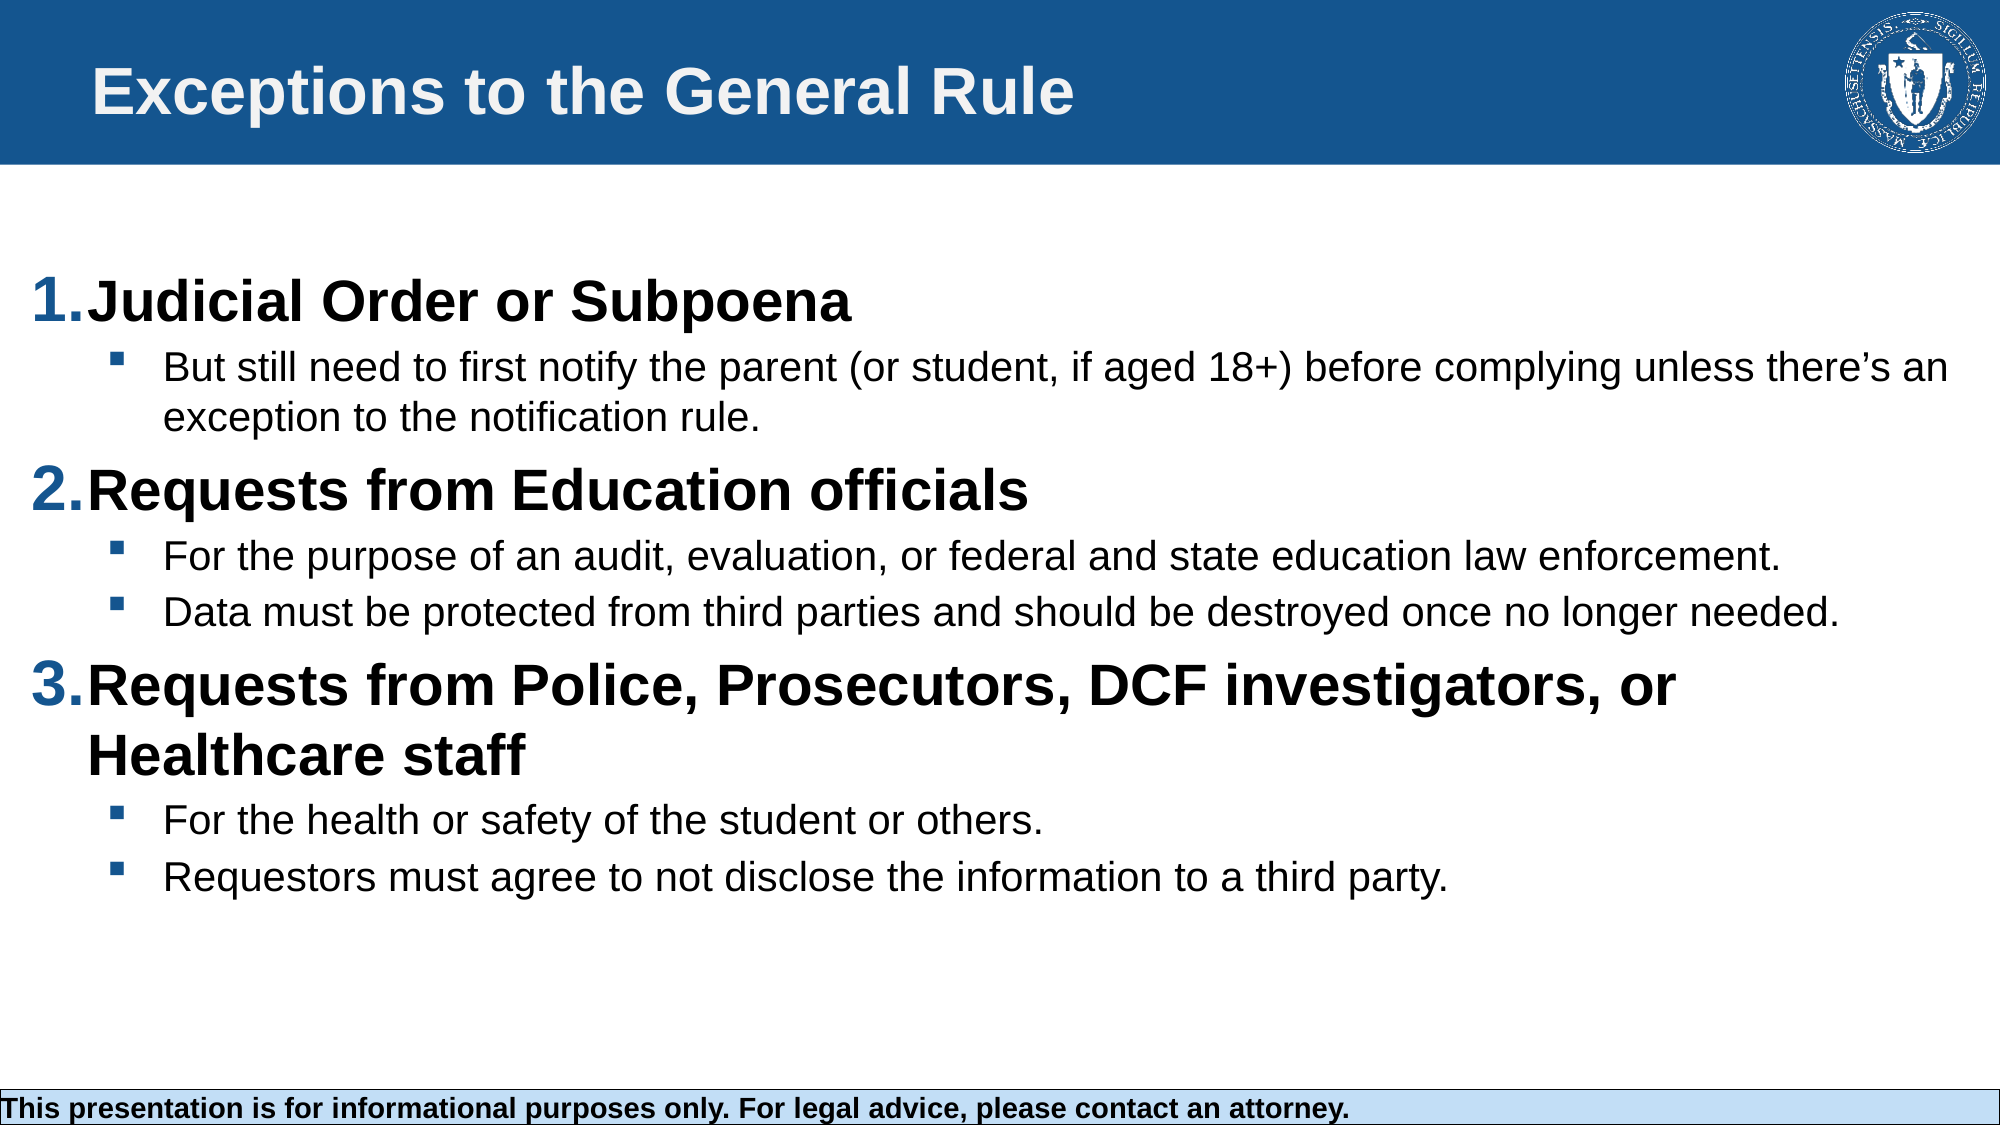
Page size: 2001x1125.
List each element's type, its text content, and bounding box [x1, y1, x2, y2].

list Judicial Order or Subpoena But still need to first notify the parent (or student, if aged 18+) before complying unless there’s an exception to the notification rule. Requests from Education officials For the purpose of an audit, evaluation, or federal and state education law enforcement. Data must be protected from third parties and should be destroyed once no longer needed. Requests from Police, Prosecutors, DCF investigators, or Healthcare staff For the health or safety of the student or others. Requestors must agree to not disclose the information to a third party. [31, 263, 1970, 901]
picture [1845, 12, 1986, 153]
text_box This presentation is for informational purposes only. For legal advice, please contact an attorney. [0, 1089, 2000, 1125]
title Exceptions to the General Rule [91, 28, 1831, 149]
